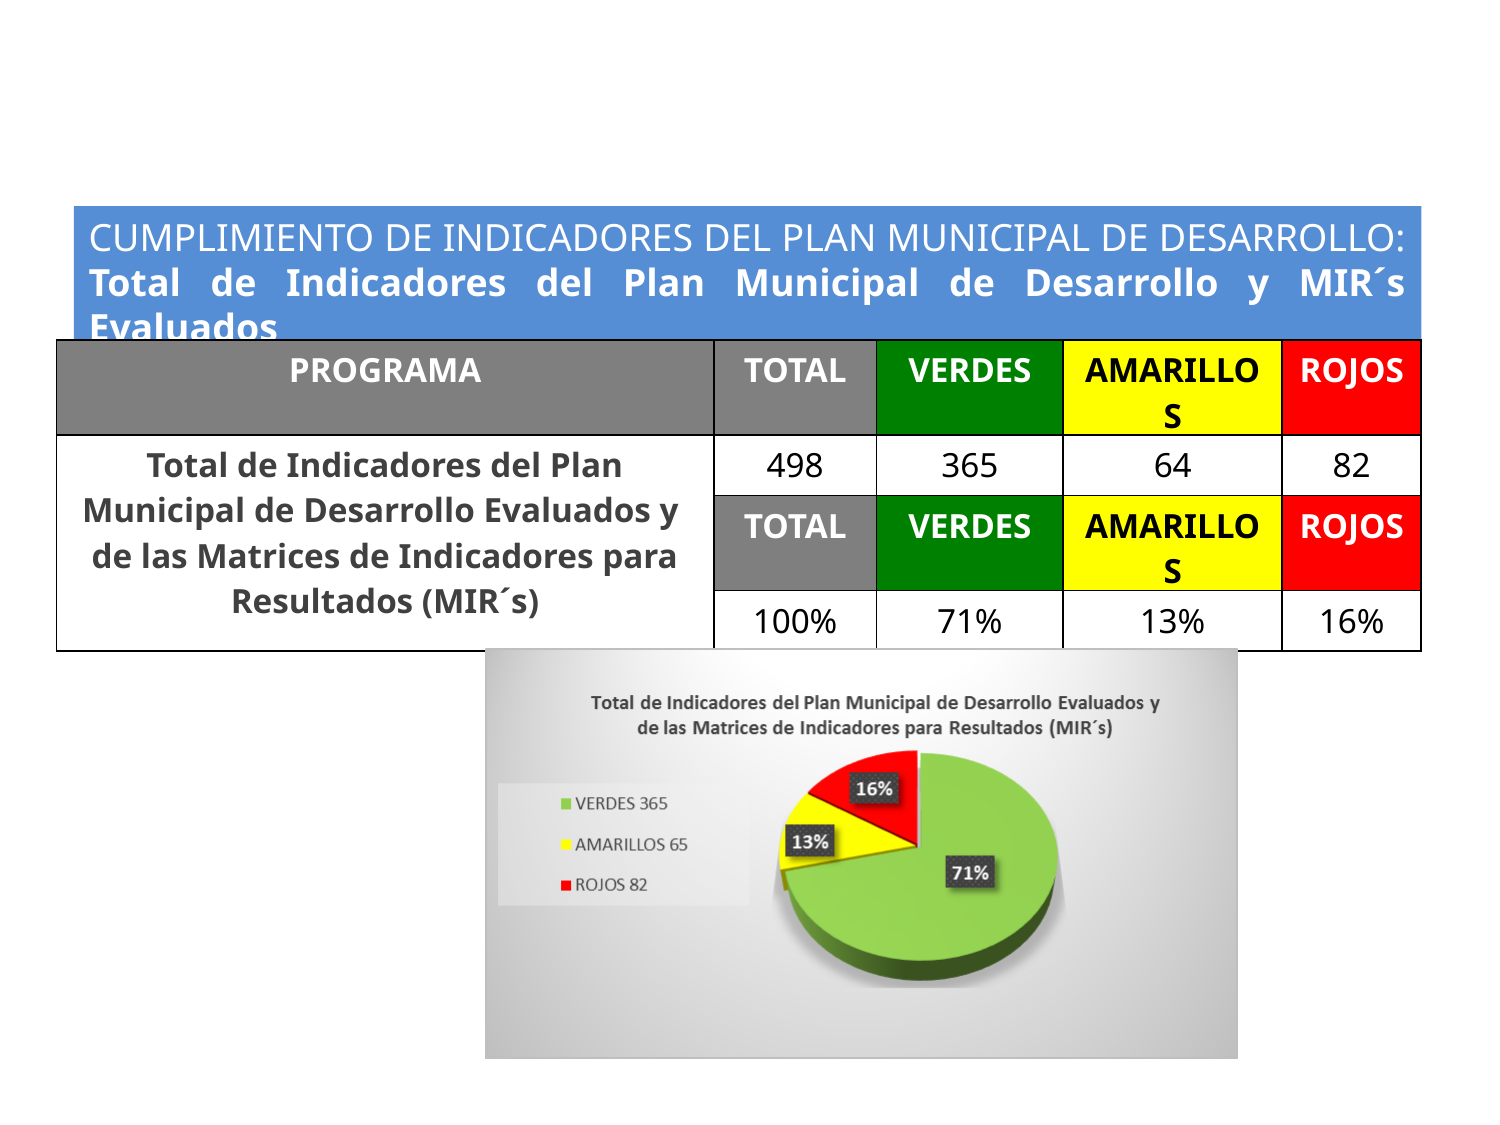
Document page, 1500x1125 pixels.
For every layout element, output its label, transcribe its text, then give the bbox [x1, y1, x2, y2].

table_cell AMARILLOS [1064, 496, 1281, 590]
table_cell 64 [1064, 436, 1281, 495]
table_cell Total de Indicadores del Plan Municipal de Desarrollo Evaluados y de las Matrices de Indicadores para Resultados (MIR´s) [57, 436, 713, 650]
table_header ROJOS [1283, 341, 1420, 434]
table_cell TOTAL [715, 496, 876, 590]
table_cell ROJOS [1283, 496, 1420, 590]
table_cell VERDES [877, 496, 1062, 590]
table_cell 16% [1283, 591, 1420, 650]
table_cell 498 [715, 436, 876, 495]
table_cell 13% [1064, 591, 1281, 650]
picture [484, 648, 1238, 1059]
table_cell 365 [877, 436, 1062, 495]
table_cell 71% [877, 591, 1062, 646]
table_cell 100% [715, 591, 876, 646]
table_header AMARILLOS [1064, 341, 1281, 434]
table_cell 82 [1283, 436, 1420, 495]
table_header PROGRAMA [57, 341, 713, 434]
table_header TOTAL [715, 341, 876, 434]
table_header VERDES [877, 341, 1062, 434]
text_box CUMPLIMIENTO DE INDICADORES DEL PLAN MUNICIPAL DE DESARROLLO: Total de Indicadores del Plan Municipal de Desarrollo y MIR´s Evaluados [73, 206, 1422, 339]
